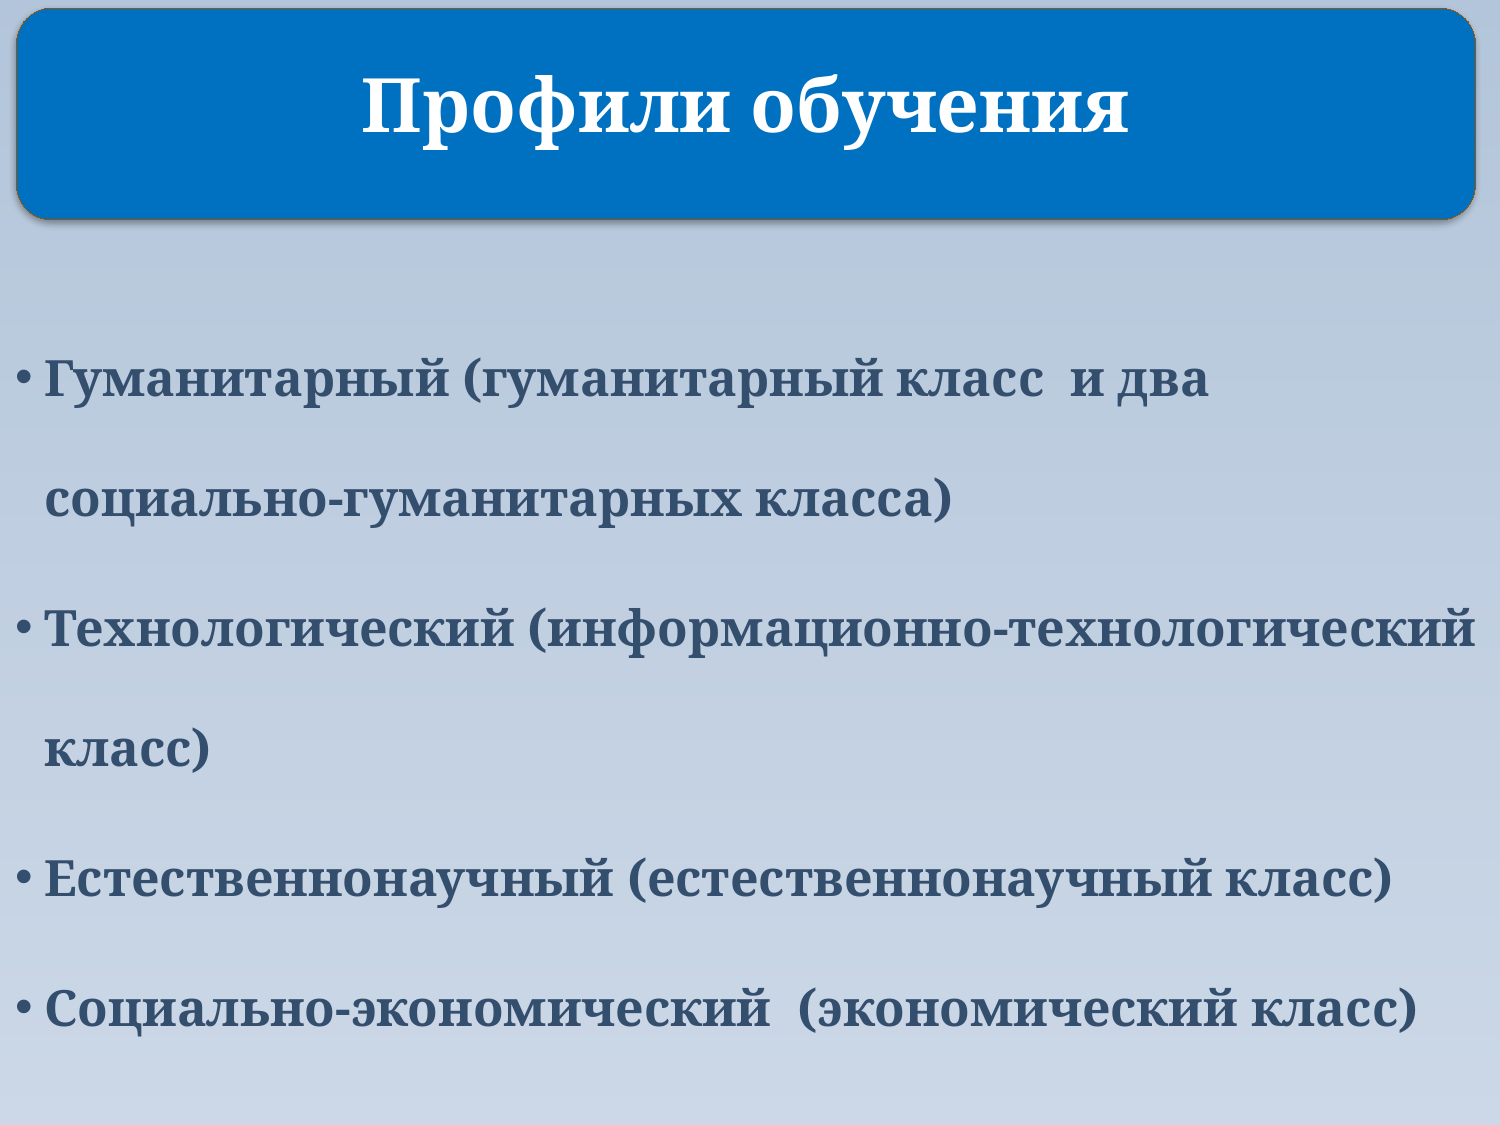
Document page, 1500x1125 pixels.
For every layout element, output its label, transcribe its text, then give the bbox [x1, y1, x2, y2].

list Гуманитарный (гуманитарный класс и два социально-гуманитарных класса) Технологический (информационно-технологический класс) Естественнонаучный (естественнонаучный класс) Социально-экономический (экономический класс) [0, 278, 1500, 835]
text_box Профили обучения [70, 32, 1421, 173]
text_box [16, 8, 1476, 220]
